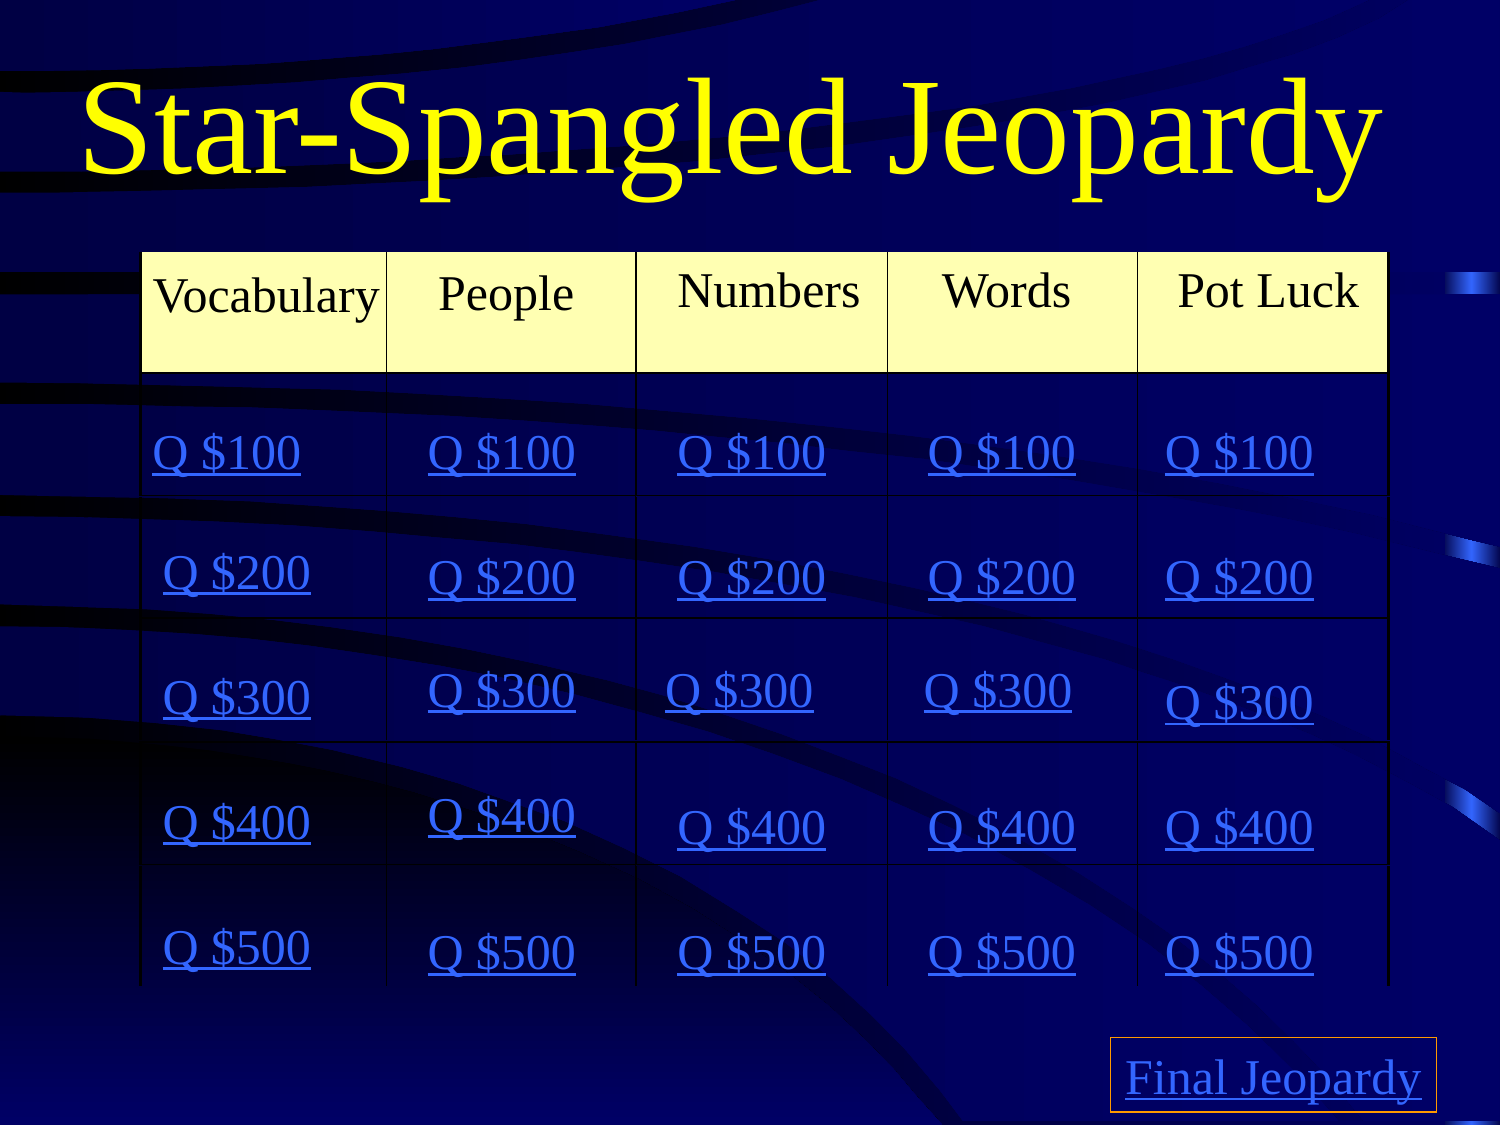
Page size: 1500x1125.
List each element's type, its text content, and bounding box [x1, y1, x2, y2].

title Star-Spangled Jeopardy [24, 24, 1438, 213]
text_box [124, 251, 1401, 1013]
text_box Final Jeopardy [1110, 1037, 1437, 1113]
